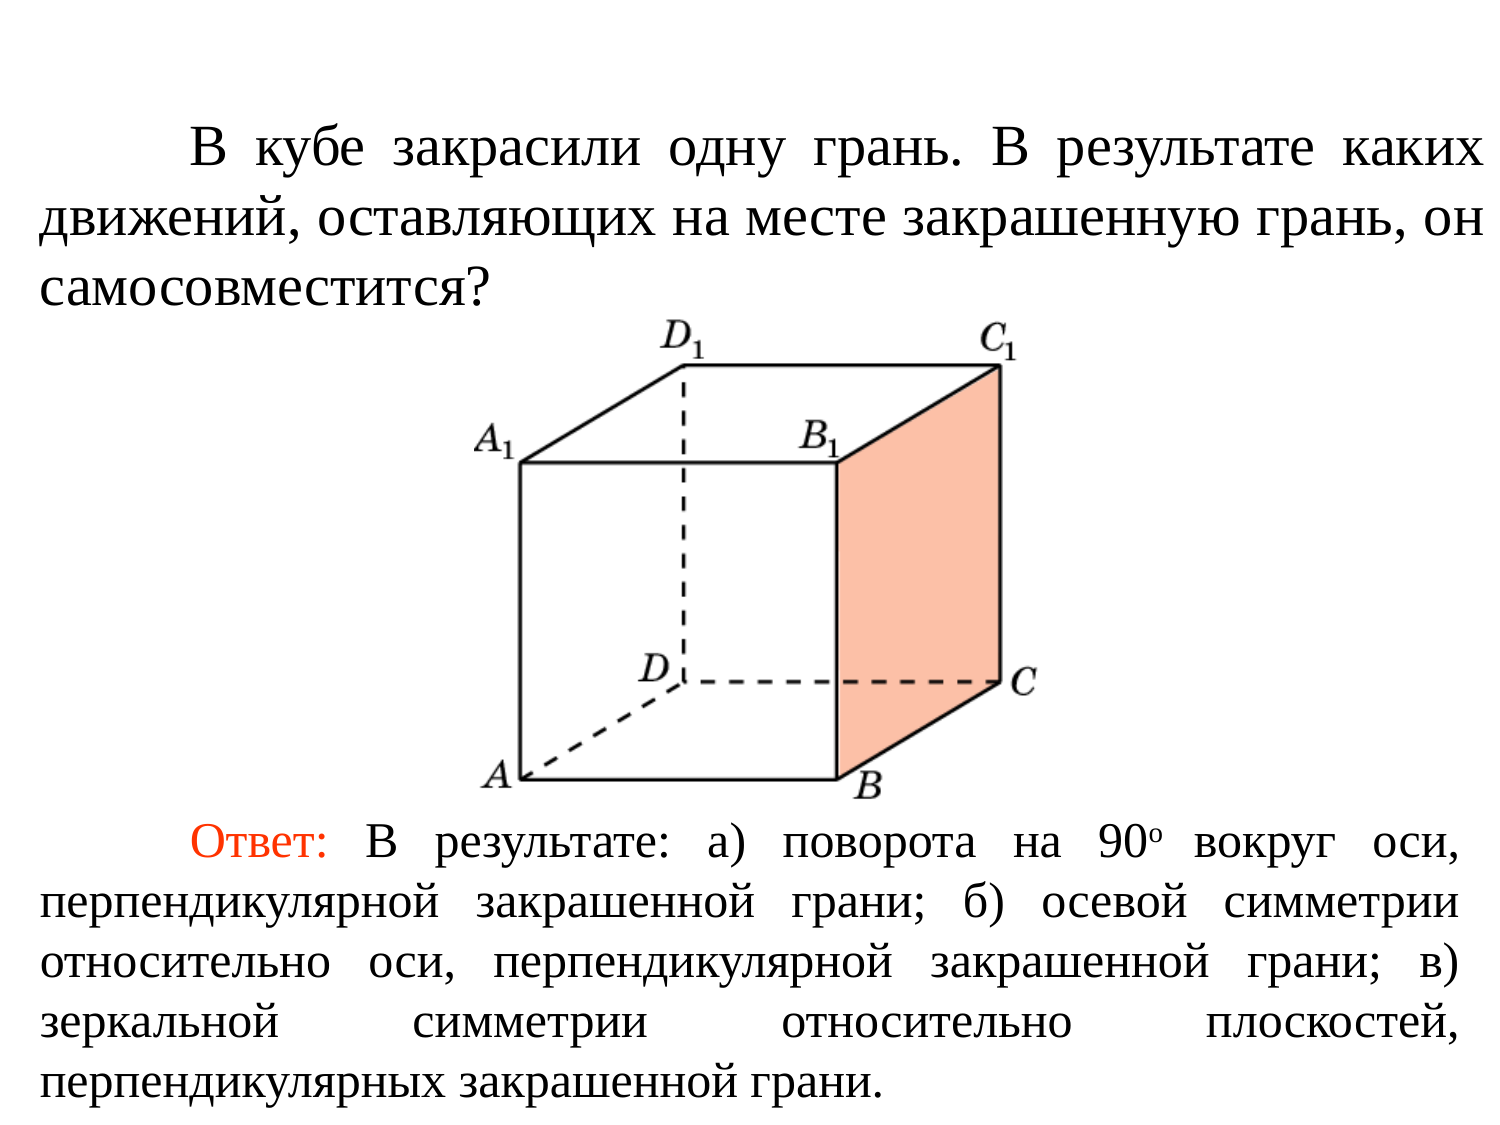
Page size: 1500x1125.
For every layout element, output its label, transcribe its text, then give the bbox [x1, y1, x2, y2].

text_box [474, 312, 1039, 810]
text_box Ответ: В результате: а) поворота на 90о вокруг оси, перпендикулярной закрашенной грани; б) осевой симметрии относительно оси, перпендикулярной закрашенной грани; в) зеркальной симметрии относительно плоскостей, перпендикулярных закрашенной грани. [24, 799, 1475, 1115]
text_box В кубе закрасили одну грань. В результате каких движений, оставляющих на месте закрашенную грань, он самосовместится? [24, 99, 1500, 325]
